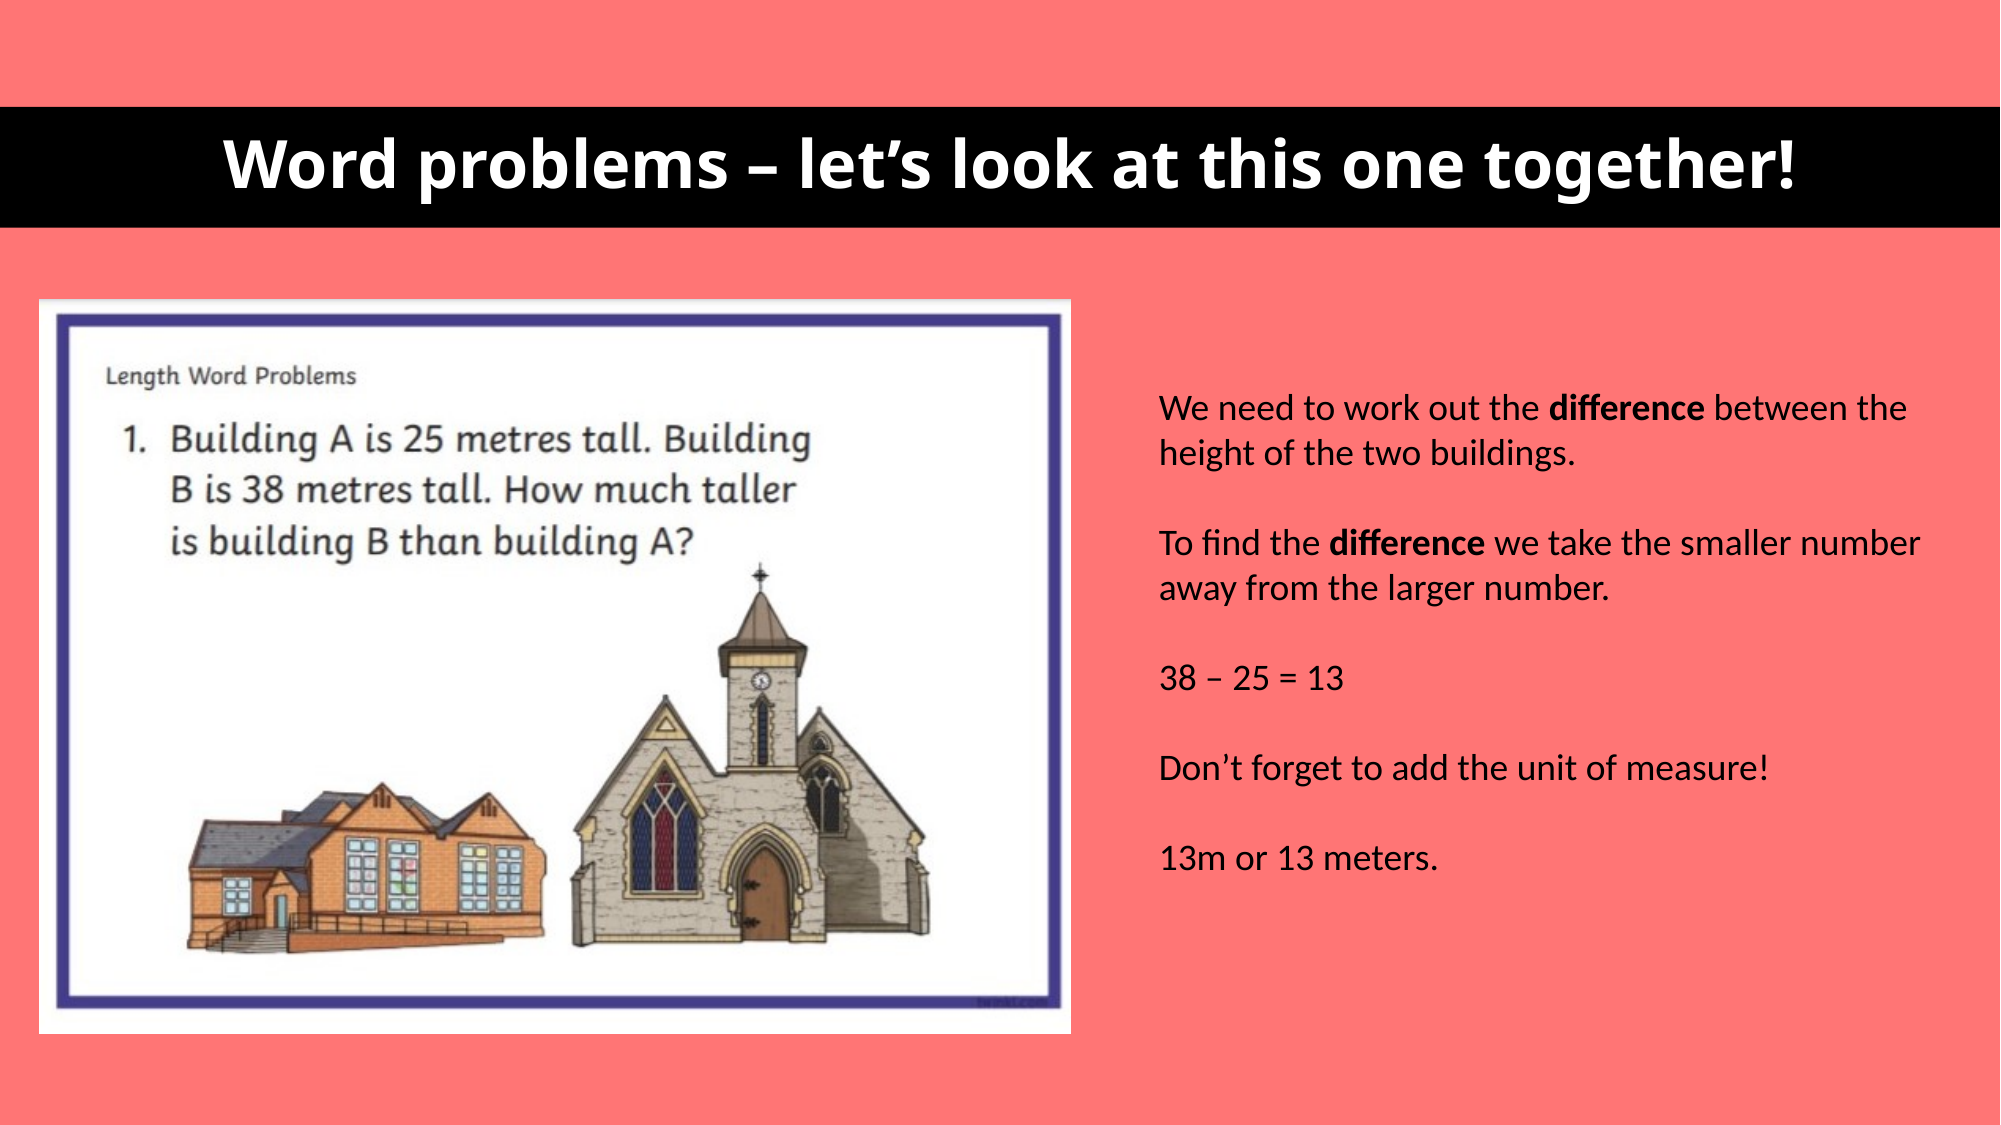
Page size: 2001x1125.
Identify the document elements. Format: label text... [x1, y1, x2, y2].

text_box We need to work out the difference between the height of the two buildings. To find the difference we take the smaller number away from the larger number. 38 – 25 = 13 Don’t forget to add the unit of measure! 13m or 13 meters. [1143, 375, 1946, 886]
text_box [0, 106, 2000, 229]
picture [39, 299, 1071, 1034]
title Word problems – let’s look at this one together! [91, 105, 1931, 228]
